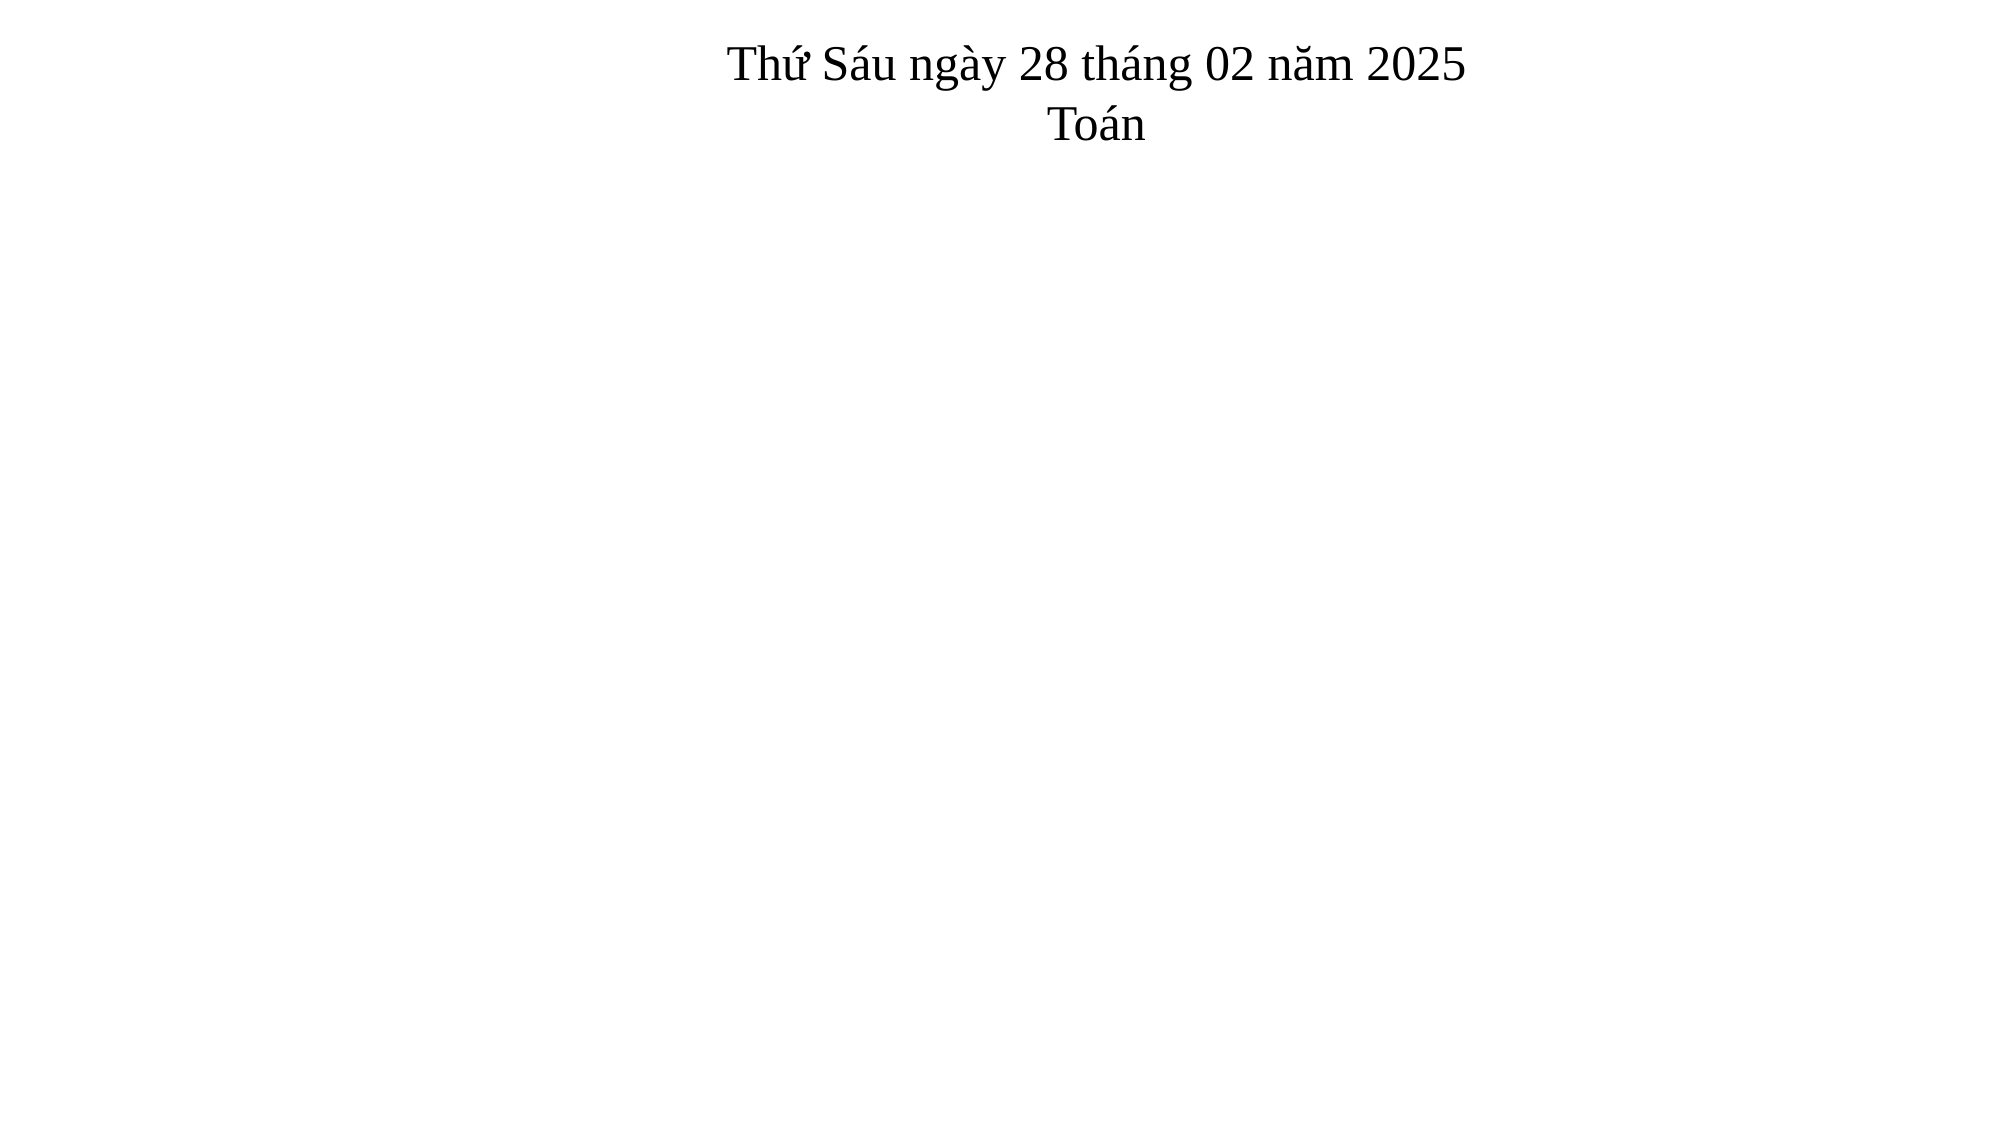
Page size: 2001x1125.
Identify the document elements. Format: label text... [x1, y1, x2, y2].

text_box Thứ Sáu ngày 28 tháng 02 năm 2025 Toán [643, 23, 1550, 158]
